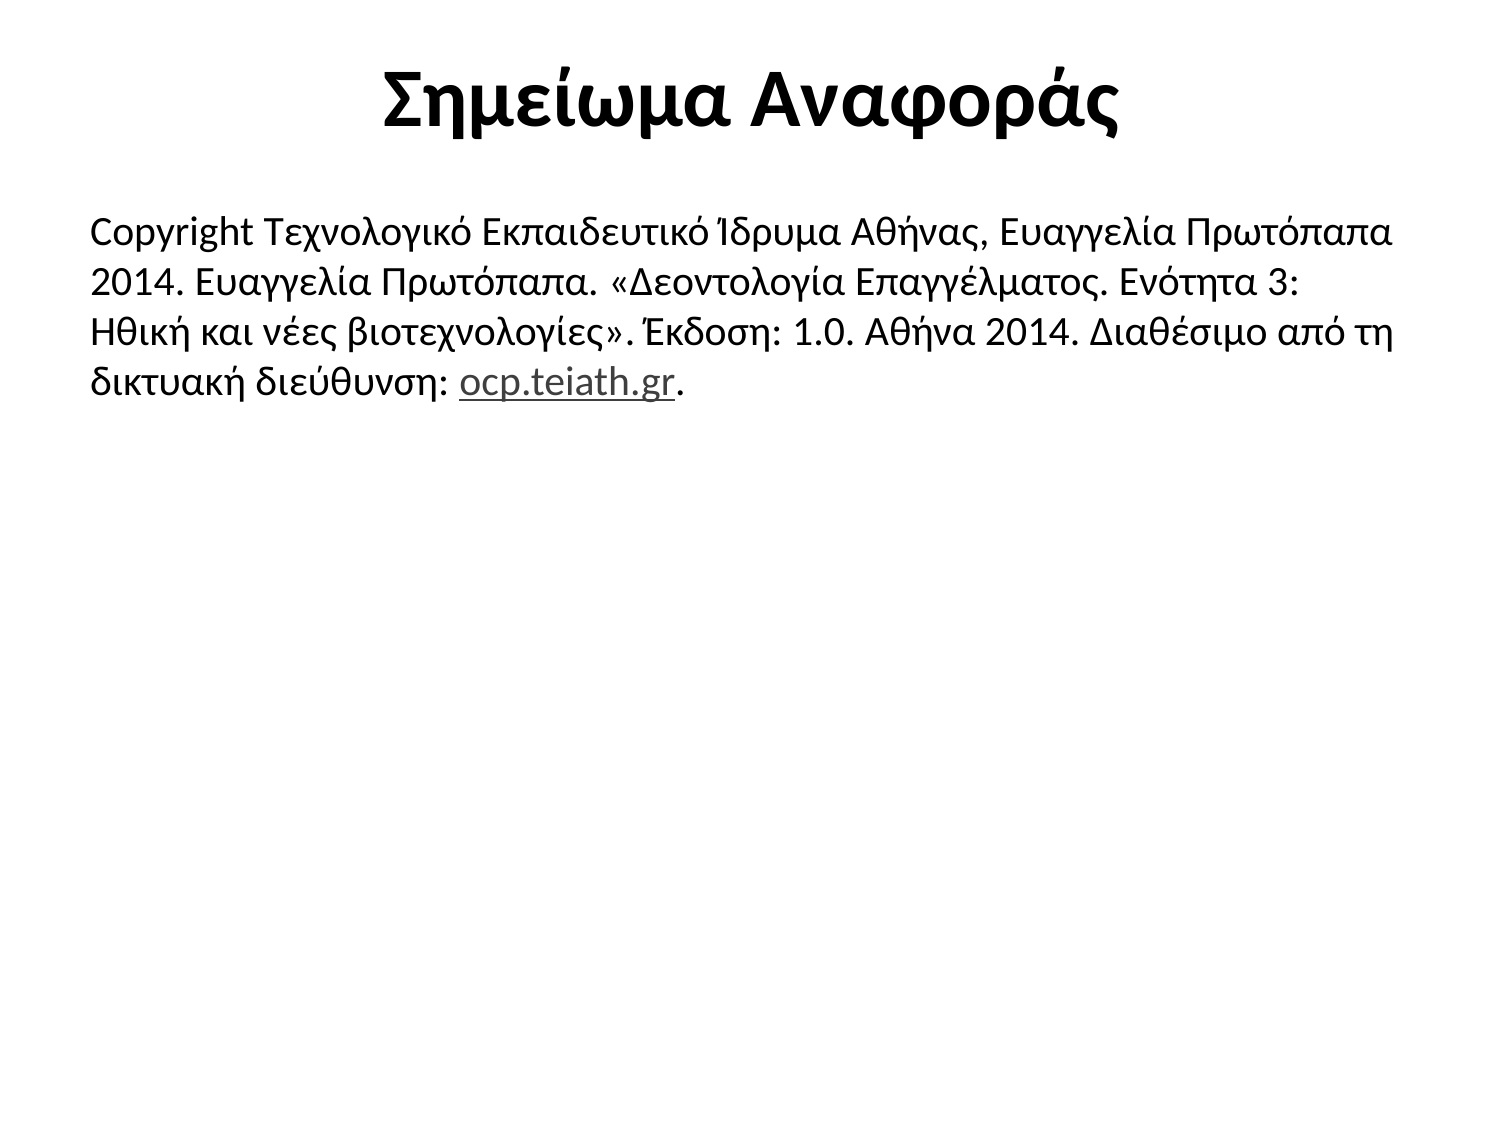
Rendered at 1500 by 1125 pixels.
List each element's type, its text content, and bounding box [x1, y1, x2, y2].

title Σημείωμα Αναφοράς [76, 19, 1427, 169]
list Copyright Τεχνολογικό Εκπαιδευτικό Ίδρυμα Αθήνας, Ευαγγελία Πρωτόπαπα 2014. Ευαγγελία Πρωτόπαπα. «Δεοντολογία Επαγγέλματος. Ενότητα 3: Ηθική και νέες βιοτεχνολογίες». Έκδοση: 1.0. Αθήνα 2014. Διαθέσιμο από τη δικτυακή διεύθυνση: ocp.teiath.gr. [75, 196, 1425, 1024]
